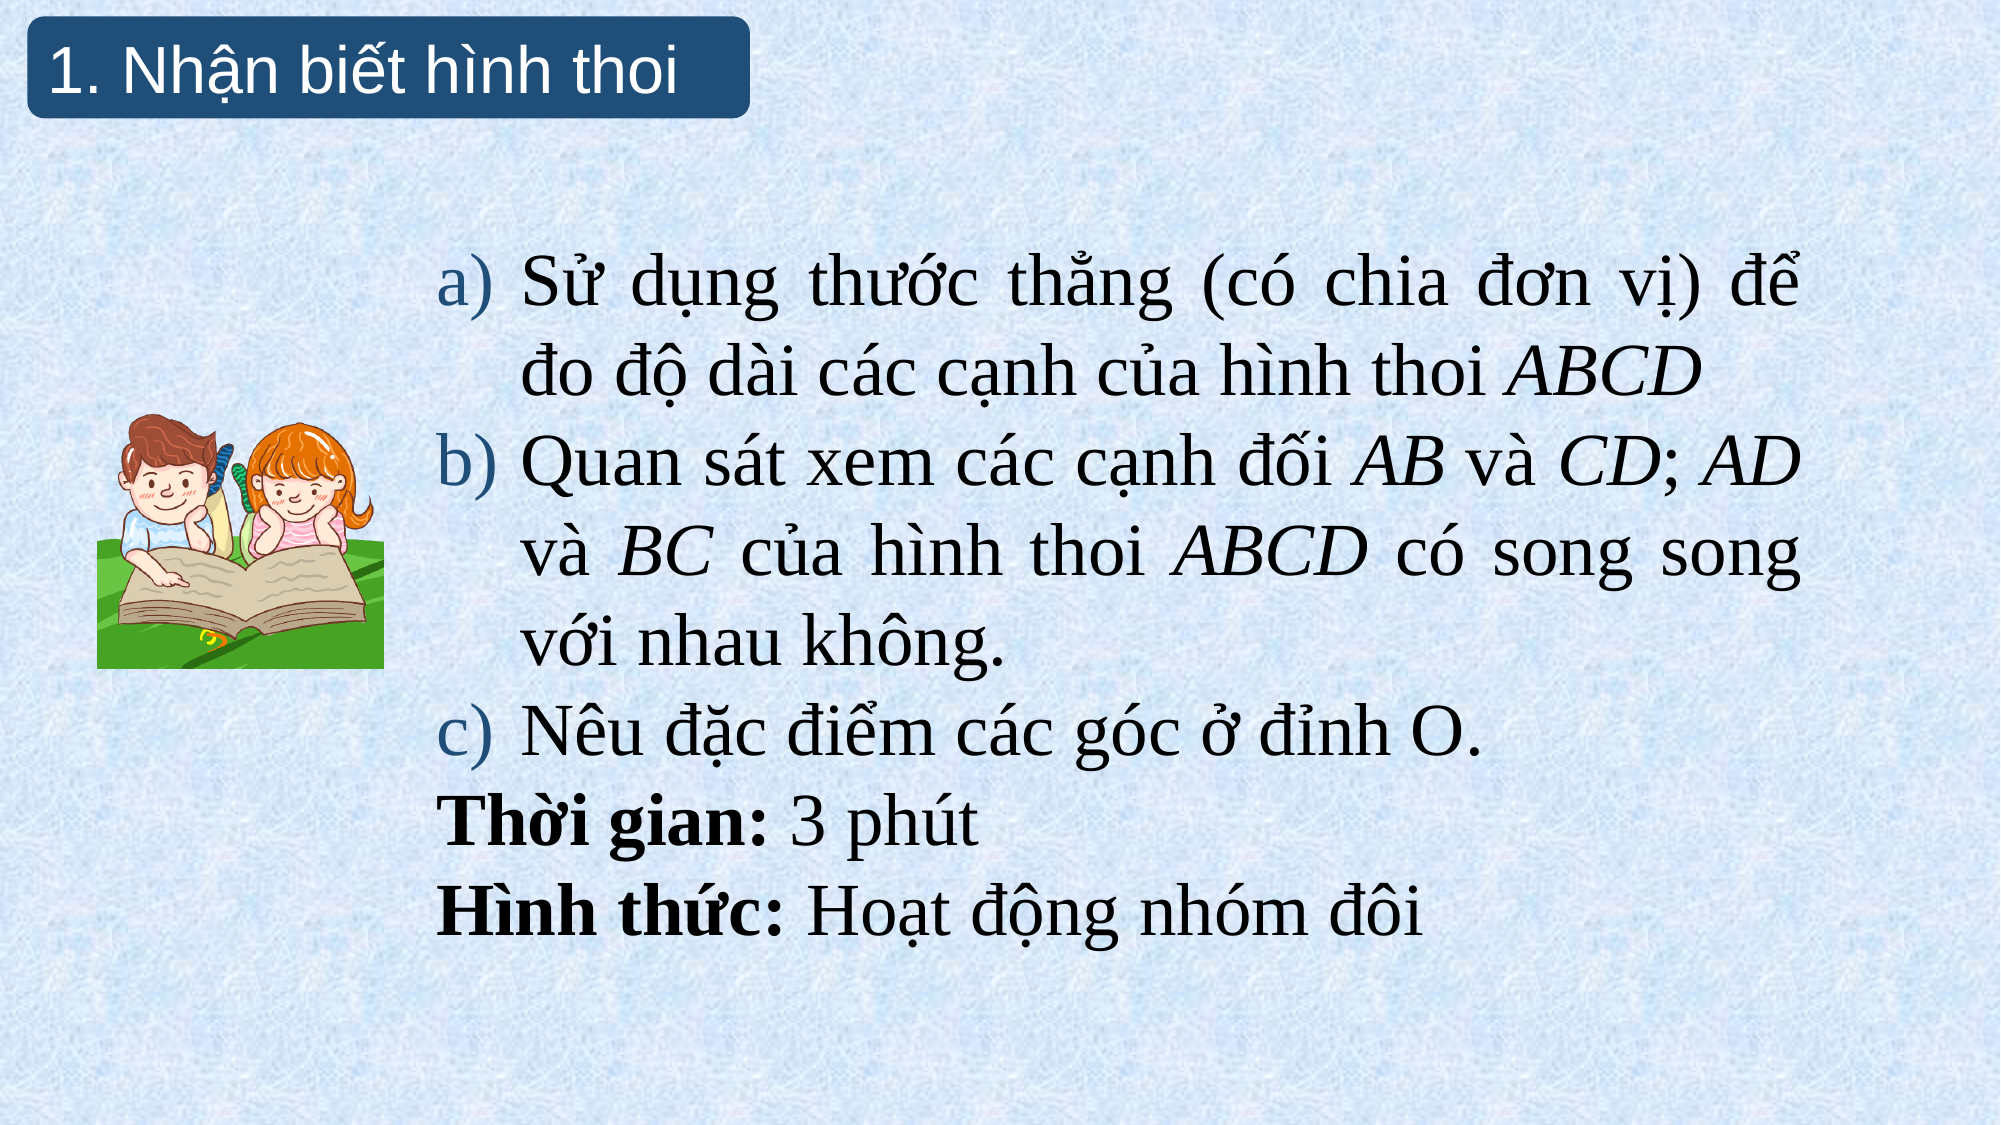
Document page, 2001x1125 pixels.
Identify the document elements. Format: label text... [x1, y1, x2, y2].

text_box 1. Nhận biết hình thoi [27, 16, 751, 119]
picture [0, 0, 2001, 1125]
text_box Sử dụng thước thẳng (có chia đơn vị) để đo độ dài các cạnh của hình thoi ABCD Quan sát xem các cạnh đối AB và CD; AD và BC của hình thoi ABCD có song song với nhau không. Nêu đặc điểm các góc ở đỉnh O. Thời gian: 3 phút Hình thức: Hoạt động nhóm đôi [421, 222, 1818, 958]
